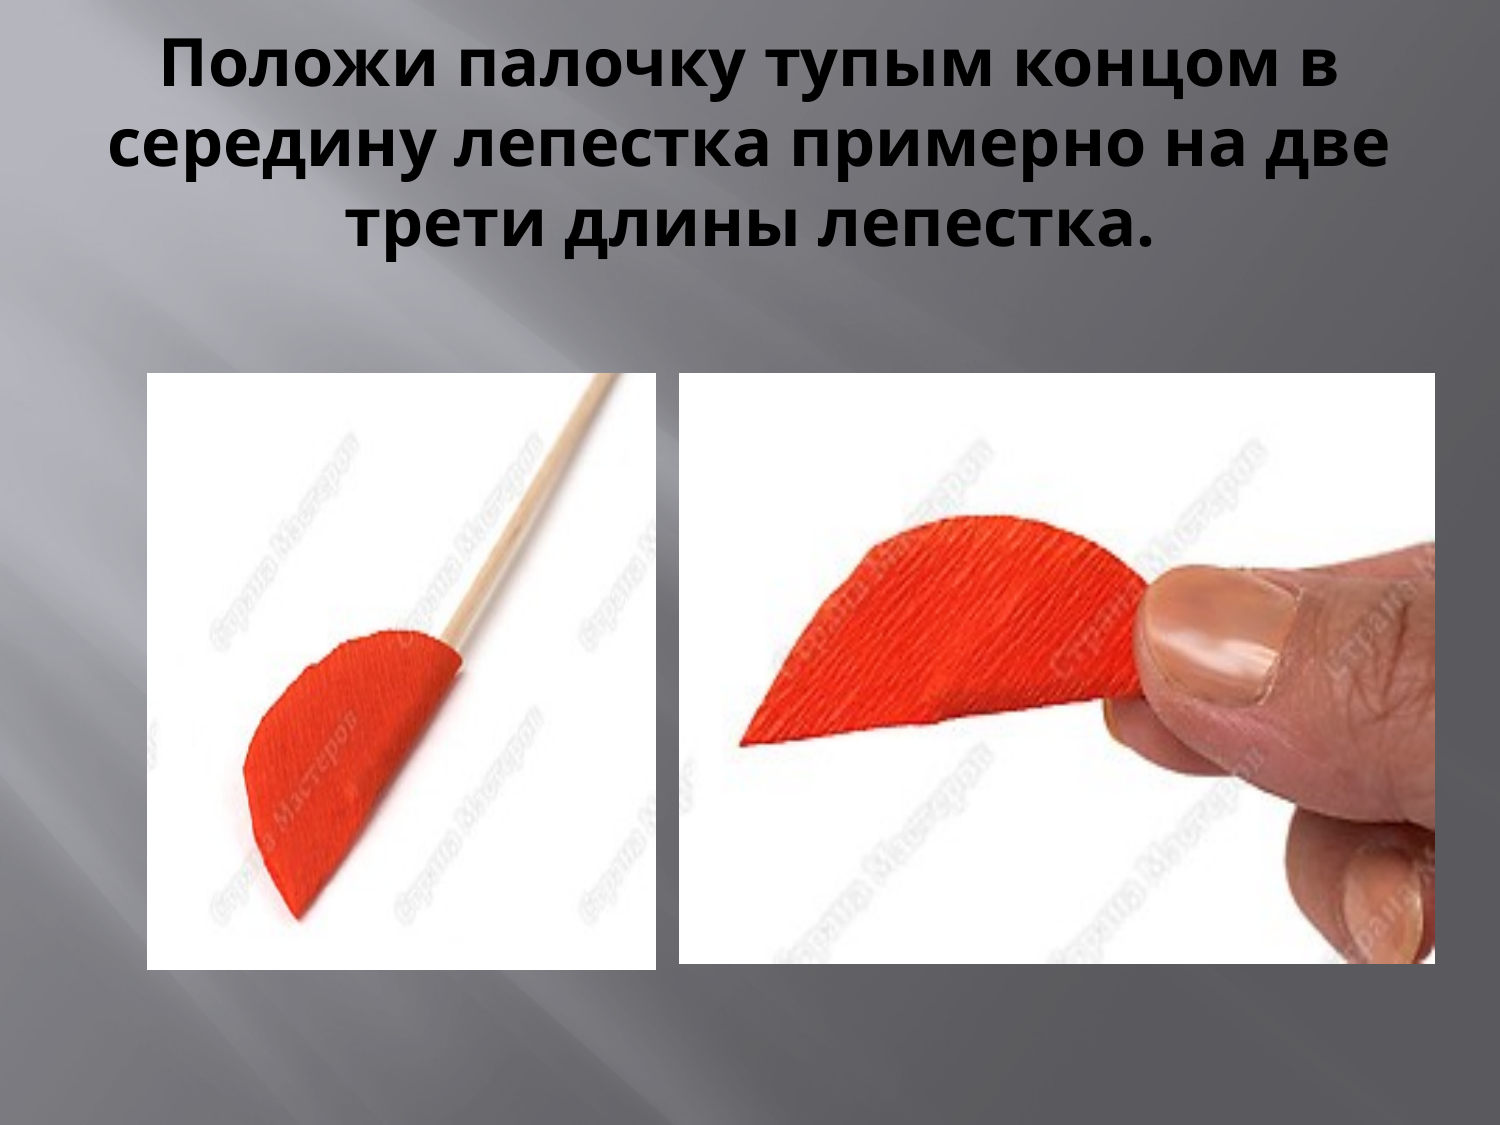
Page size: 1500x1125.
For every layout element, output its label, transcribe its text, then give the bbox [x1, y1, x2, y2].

picture [678, 373, 1436, 965]
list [147, 373, 656, 971]
title Положи палочку тупым концом в середину лепестка примерно на две трети длины лепестка. [75, 45, 1425, 315]
